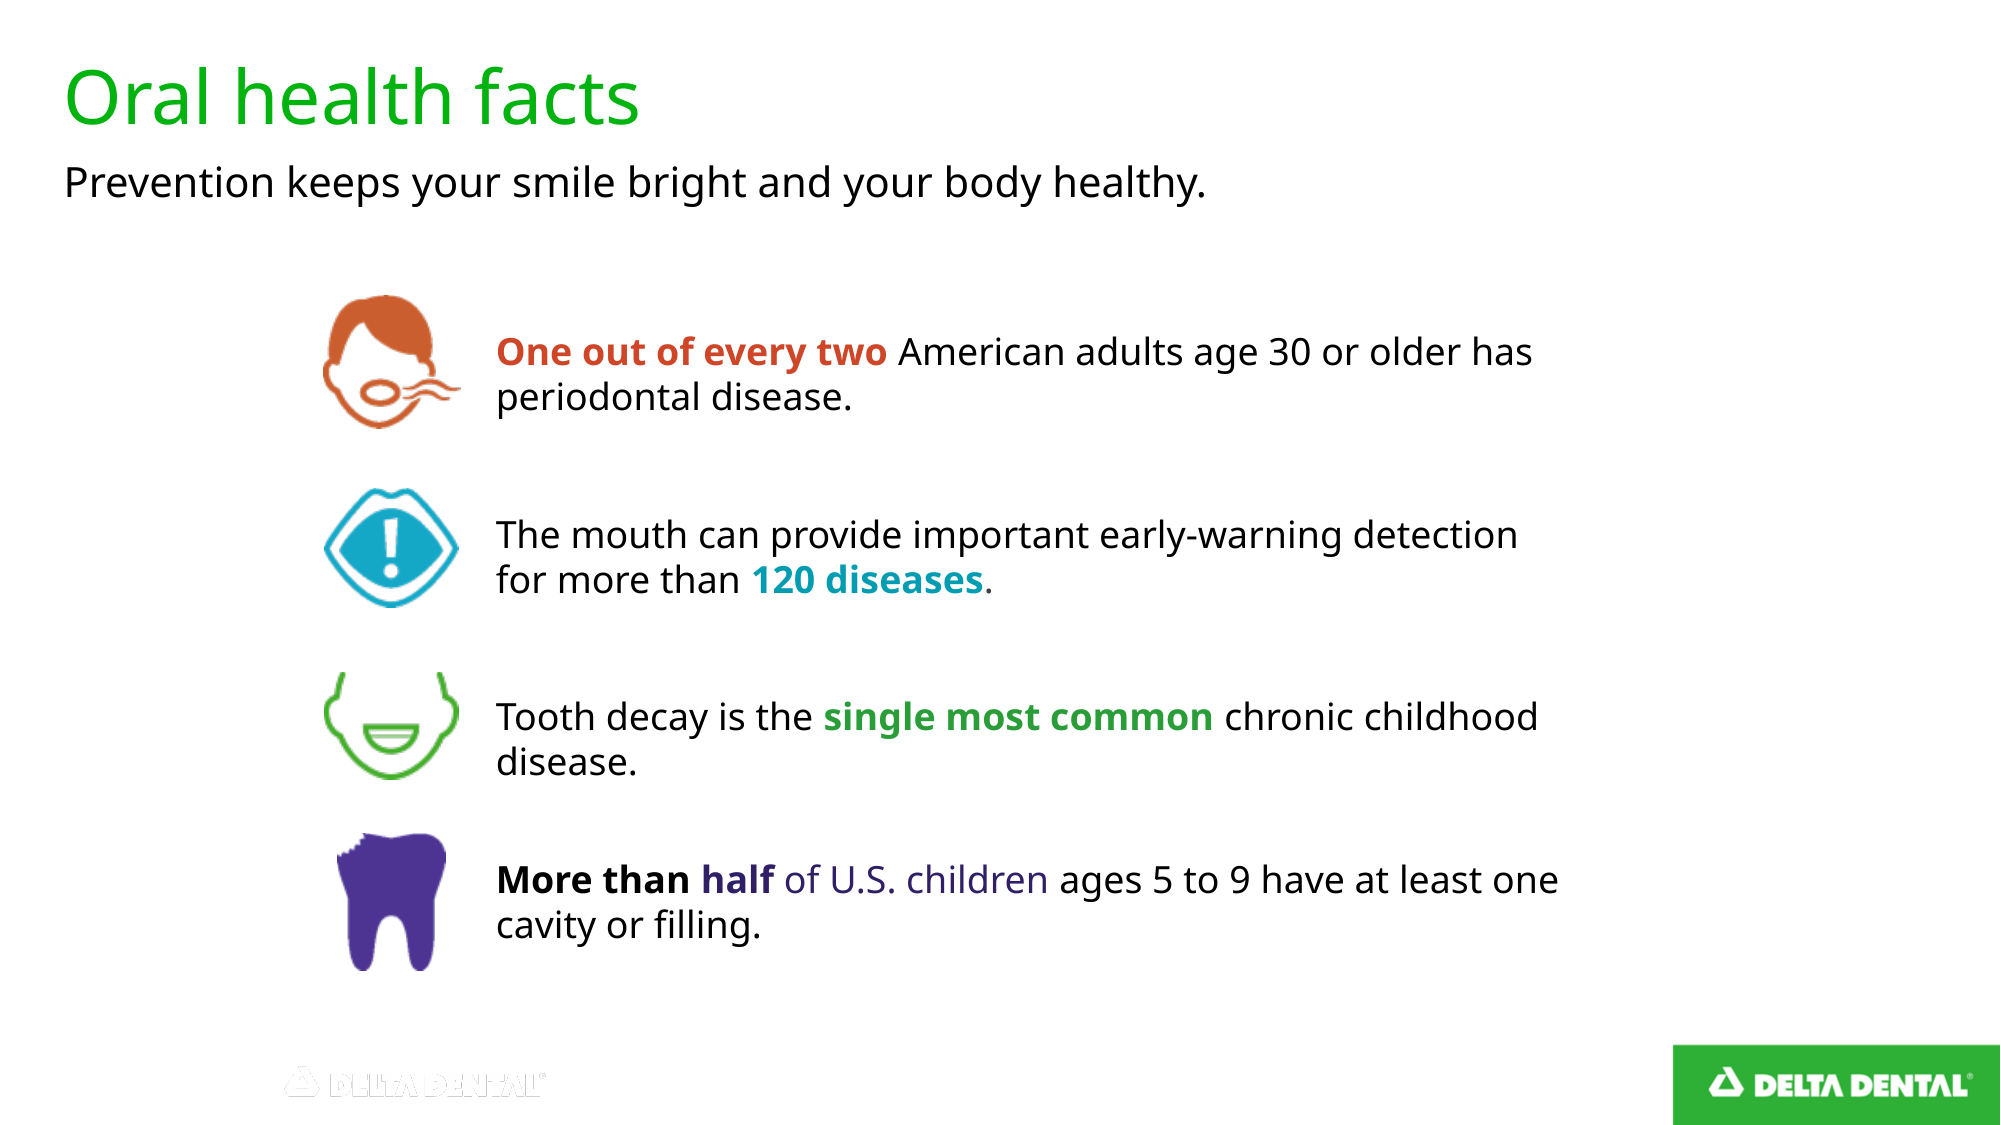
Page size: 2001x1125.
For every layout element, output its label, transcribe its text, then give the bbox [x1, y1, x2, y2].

picture [324, 672, 459, 780]
picture [1632, 1004, 2000, 1125]
text_box The mouth can provide important early-warning detection for more than 120 diseases. [480, 503, 1595, 609]
picture [249, 1044, 574, 1125]
picture [323, 295, 461, 429]
text_box Tooth decay is the single most common chronic childhood disease. [480, 685, 1596, 791]
text_box Prevention keeps your smile bright and your body healthy. [48, 170, 1658, 213]
text_box Oral health facts [48, 42, 1747, 170]
picture [324, 488, 460, 608]
picture [337, 833, 446, 971]
text_box One out of every two American adults age 30 or older has periodontal disease. [480, 320, 1651, 426]
text_box More than half of U.S. children ages 5 to 9 have at least one cavity or filling. [480, 848, 1596, 954]
